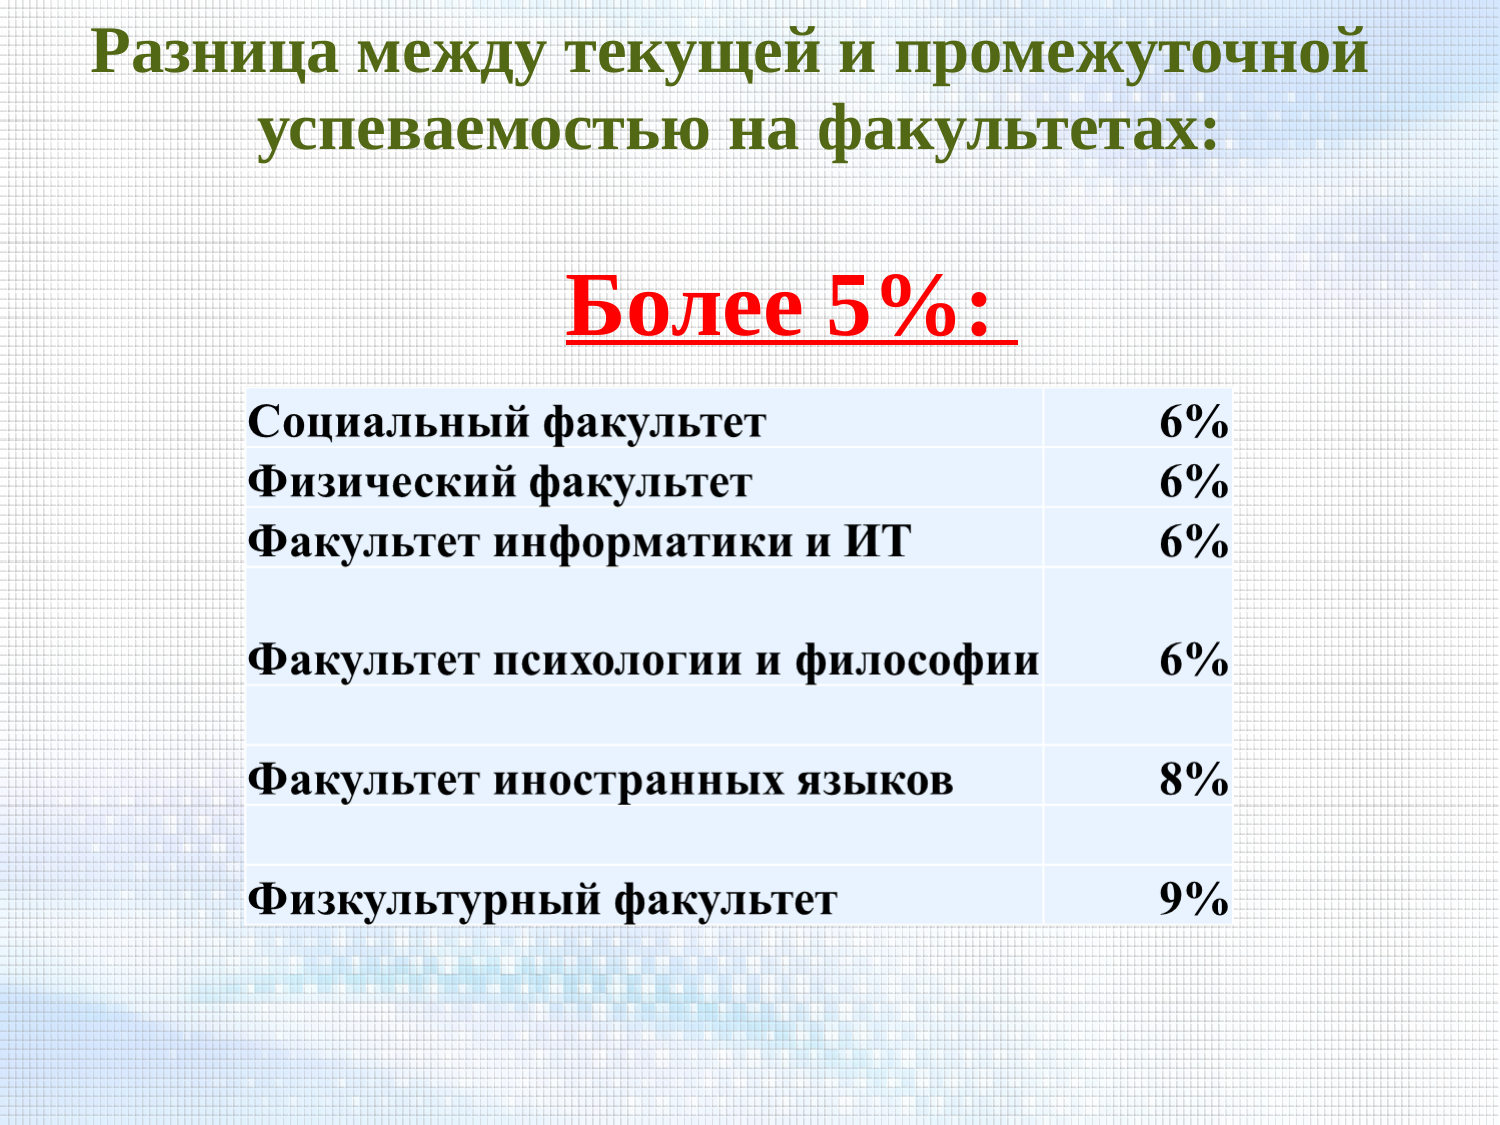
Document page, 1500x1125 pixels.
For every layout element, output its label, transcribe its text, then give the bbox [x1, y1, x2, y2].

picture [243, 373, 1236, 954]
text_box Разница между текущей и промежуточной успеваемостью на факультетах: [0, 0, 1479, 170]
text_box Более 5%: [88, 219, 1496, 362]
